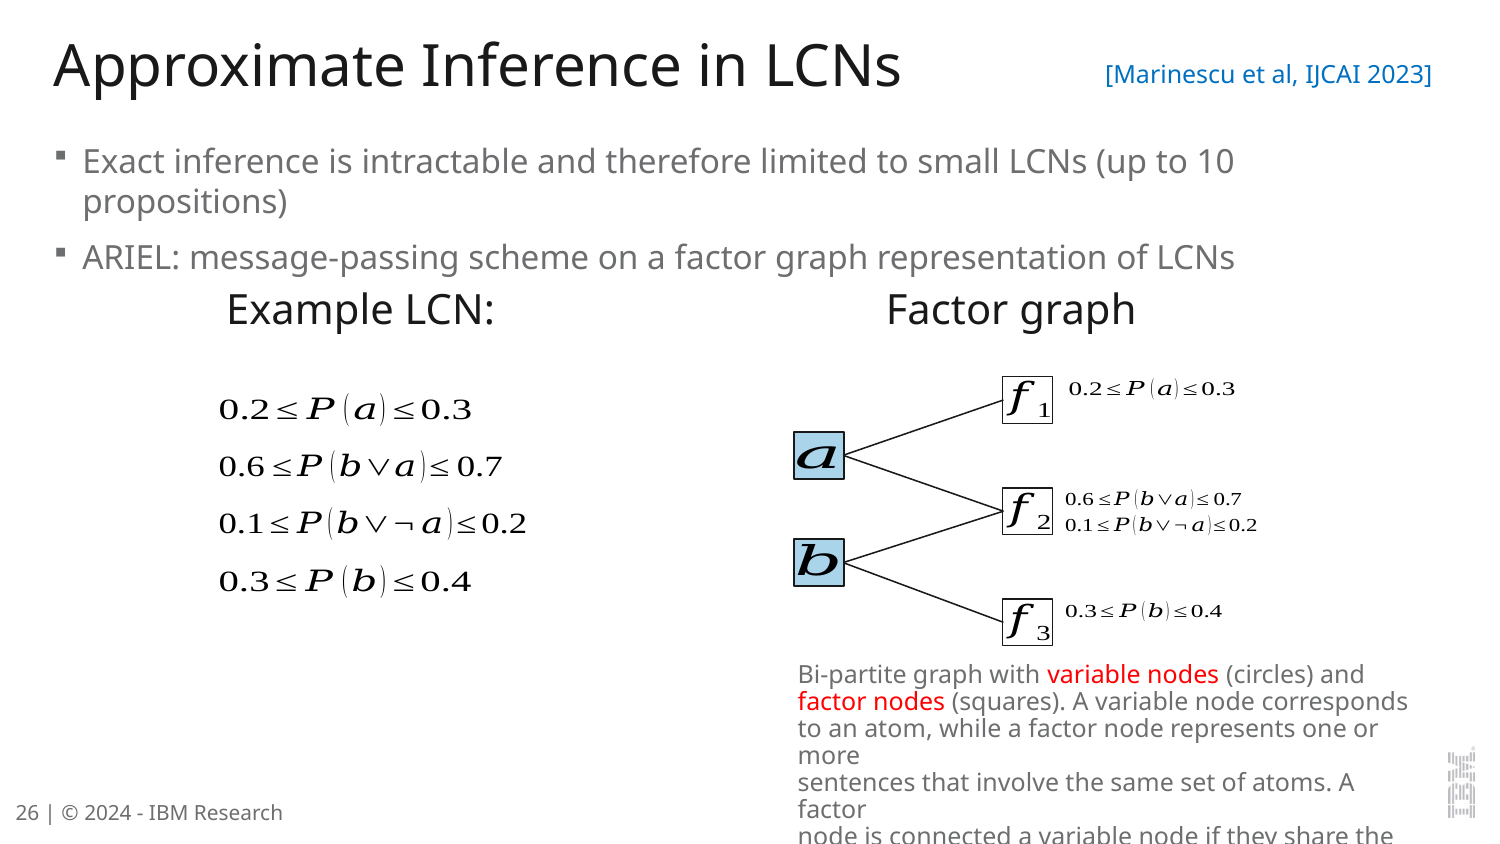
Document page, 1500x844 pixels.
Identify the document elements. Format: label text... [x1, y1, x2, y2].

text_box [842, 455, 1004, 510]
picture [1448, 746, 1475, 818]
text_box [842, 562, 1004, 623]
title Approximate Inference in LCNs [53, 35, 1480, 101]
text_box Factor graph [871, 280, 1152, 341]
text_box [Marinescu et al, IJCAI 2023] [1090, 54, 1448, 97]
text_box Example LCN: [211, 280, 511, 341]
list Exact inference is intractable and therefore limited to small LCNs (up to 10 propositions) ARIEL: message-passing scheme on a factor graph representation of LCNs [53, 139, 1442, 745]
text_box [842, 399, 1004, 454]
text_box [842, 510, 1004, 562]
text_box Bi-partite graph with variable nodes (circles) and factor nodes (squares). A variable node corresponds to an atom, while a factor node represents one or more sentences that involve the same set of atoms. A factor node is connected a variable node if they share the same atom. [782, 654, 1429, 844]
